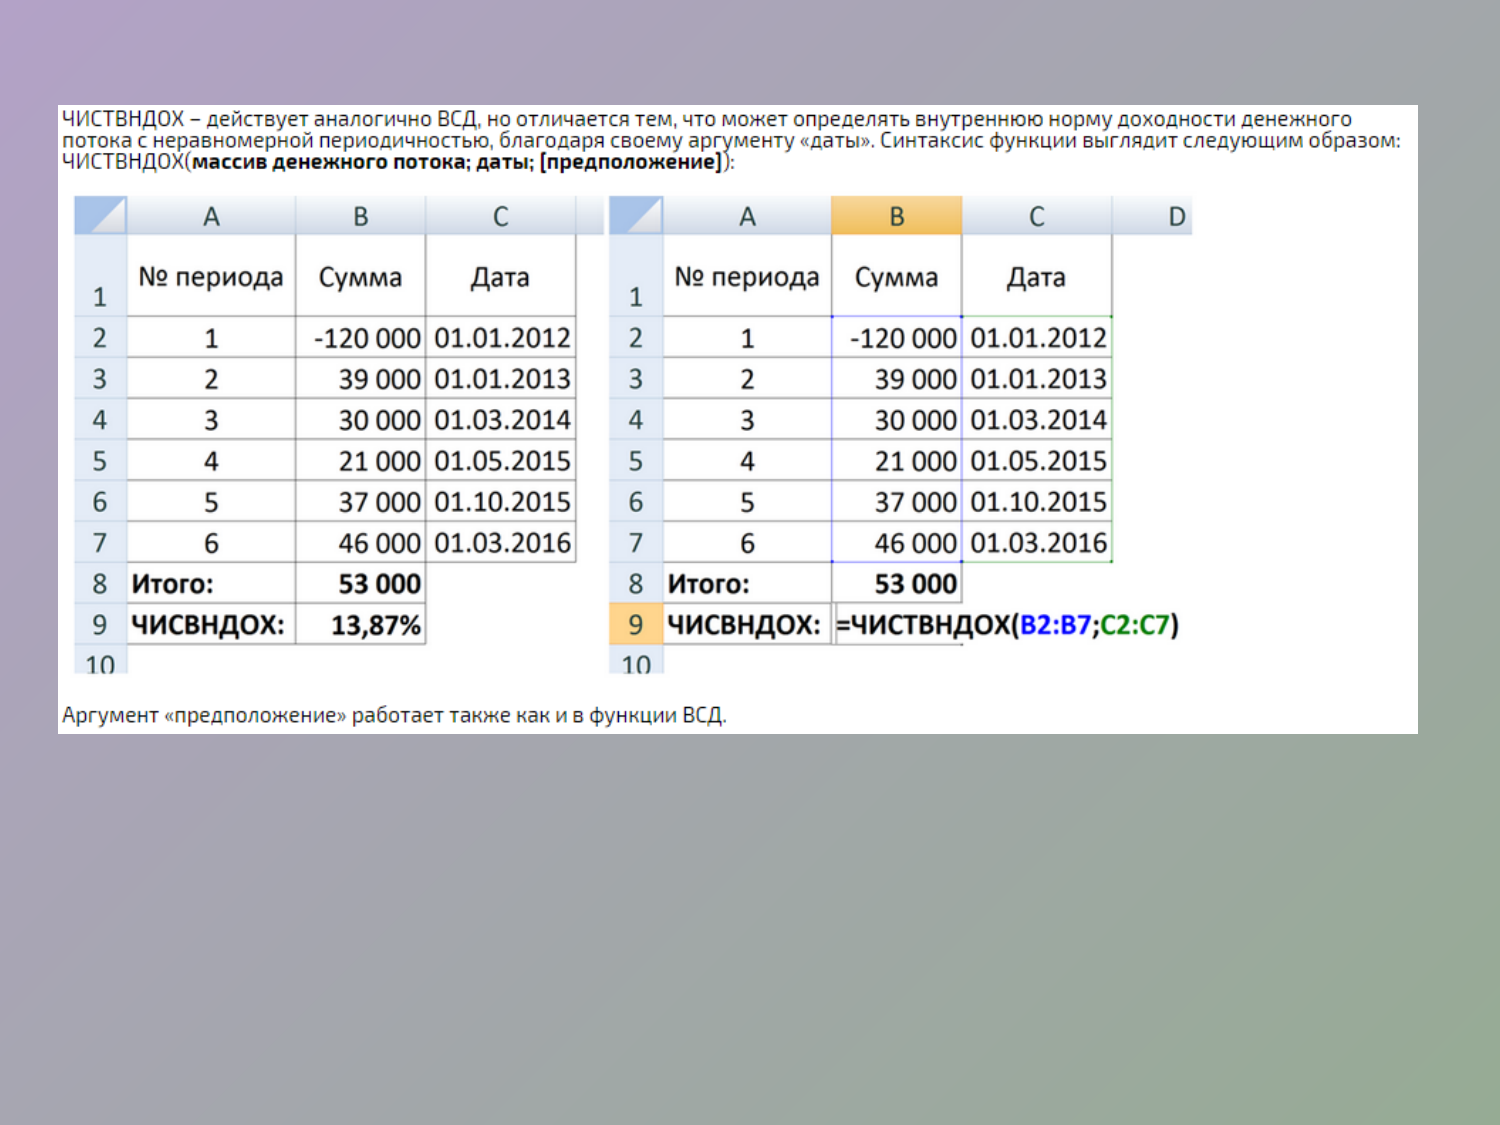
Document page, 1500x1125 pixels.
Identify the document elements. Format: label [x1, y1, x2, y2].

picture [58, 105, 1419, 734]
